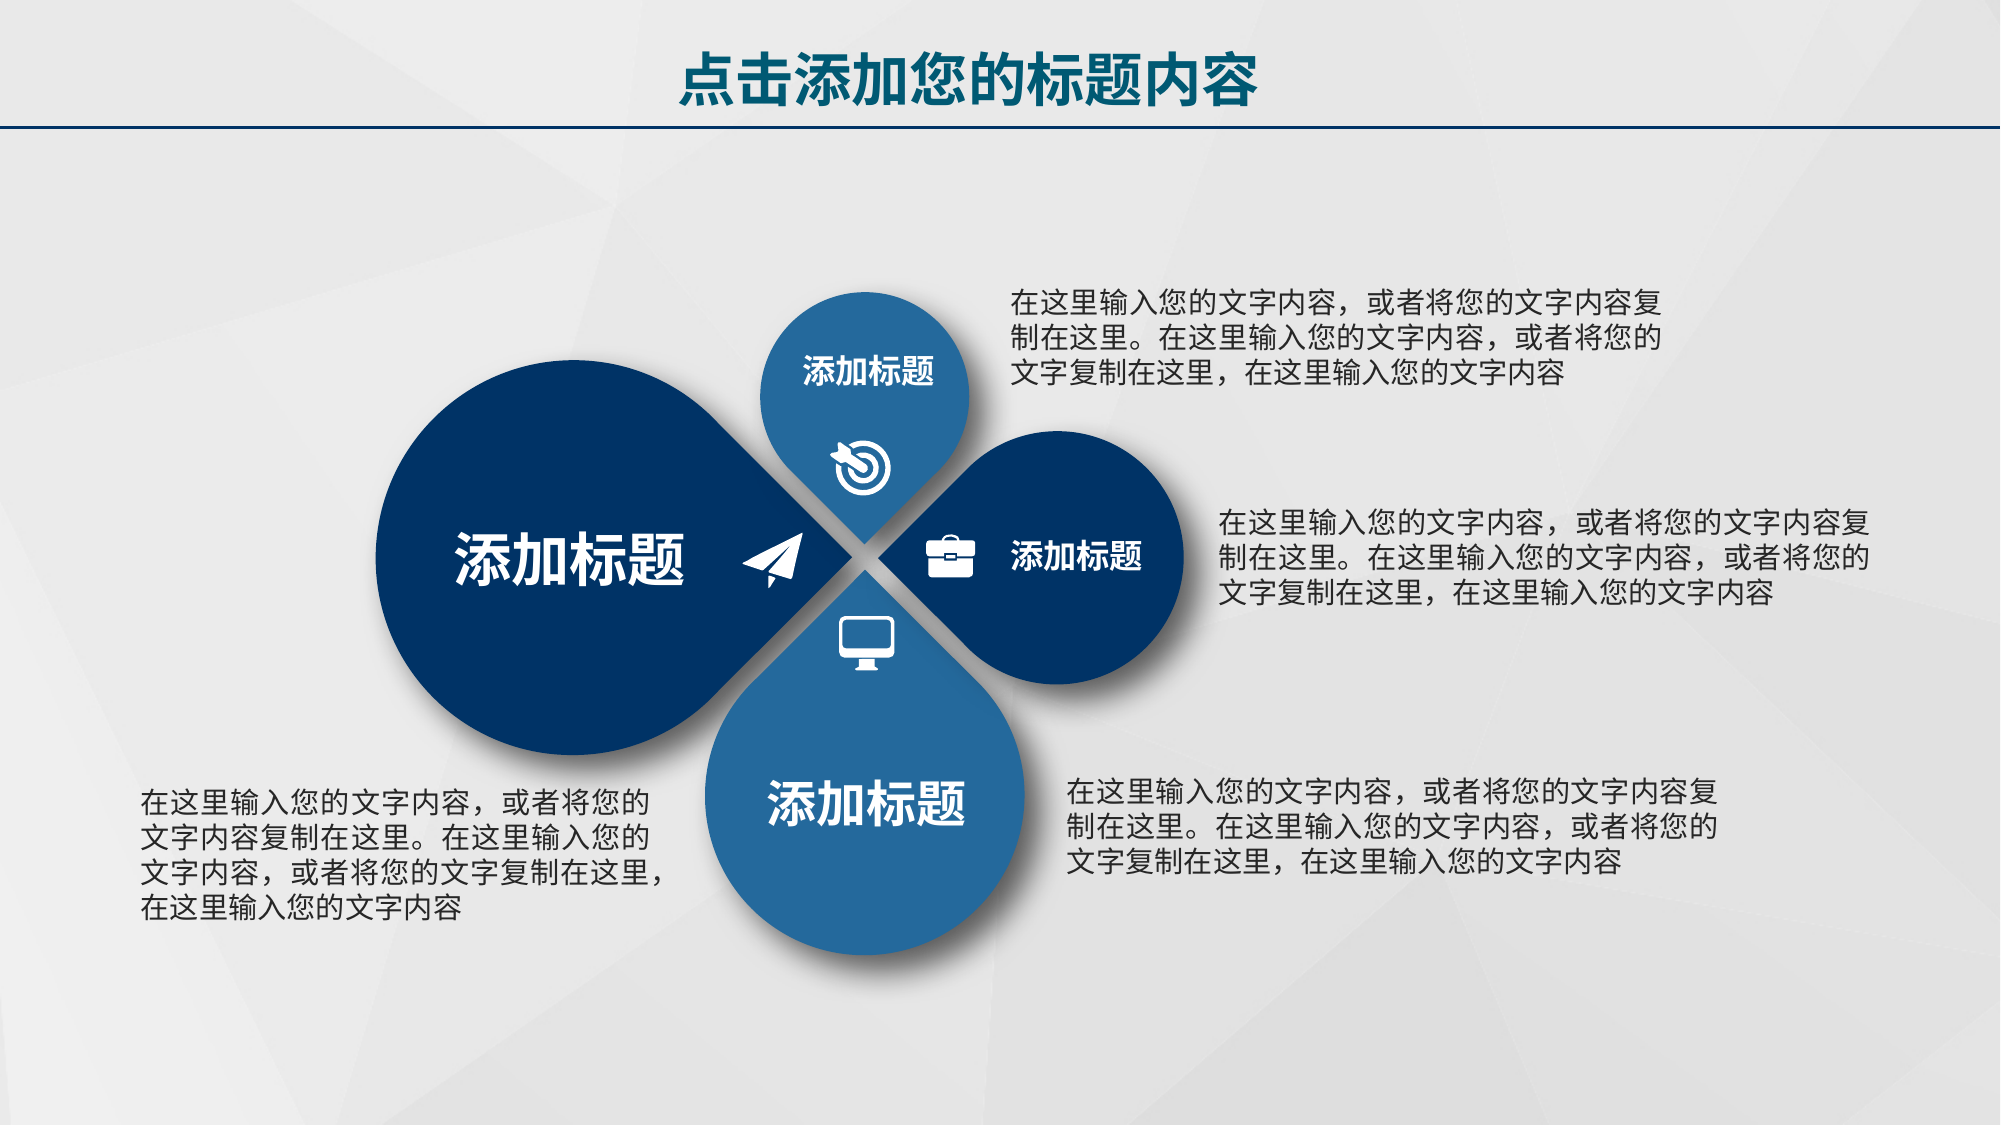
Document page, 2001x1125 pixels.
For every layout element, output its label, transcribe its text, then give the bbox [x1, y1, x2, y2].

text_box 在这里输入您的文字内容，或者将您的文字内容复制在这里。在这里输入您的文字内容，或者将您的文字复制在这里，在这里输入您的文字内容 [1052, 766, 1735, 886]
text_box [759, 357, 971, 546]
text_box 添加标题 [746, 764, 987, 840]
text_box 在这里输入您的文字内容，或者将您的文字内容复制在这里。在这里输入您的文字内容，或者将您的文字复制在这里，在这里输入您的文字内容 [995, 276, 1678, 397]
text_box 在这里输入您的文字内容，或者将您的文字内容复制在这里。在这里输入您的文字内容，或者将您的文字复制在这里，在这里输入您的文字内容 [125, 777, 666, 932]
text_box [774, 291, 956, 343]
text_box 添加标题 [406, 515, 734, 601]
text_box 添加标题 [975, 528, 1178, 583]
text_box [703, 573, 1026, 957]
text_box 在这里输入您的文字内容，或者将您的文字内容复制在这里。在这里输入您的文字内容，或者将您的文字复制在这里，在这里输入您的文字内容 [1204, 497, 1887, 617]
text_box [742, 532, 803, 589]
text_box [374, 359, 848, 757]
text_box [926, 533, 976, 578]
text_box [838, 615, 896, 672]
text_box 添加标题 [767, 343, 970, 398]
picture [0, 0, 2001, 1125]
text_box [829, 438, 894, 499]
text_box [876, 430, 1185, 686]
text_box 点击添加您的标题内容 [662, 35, 1338, 121]
